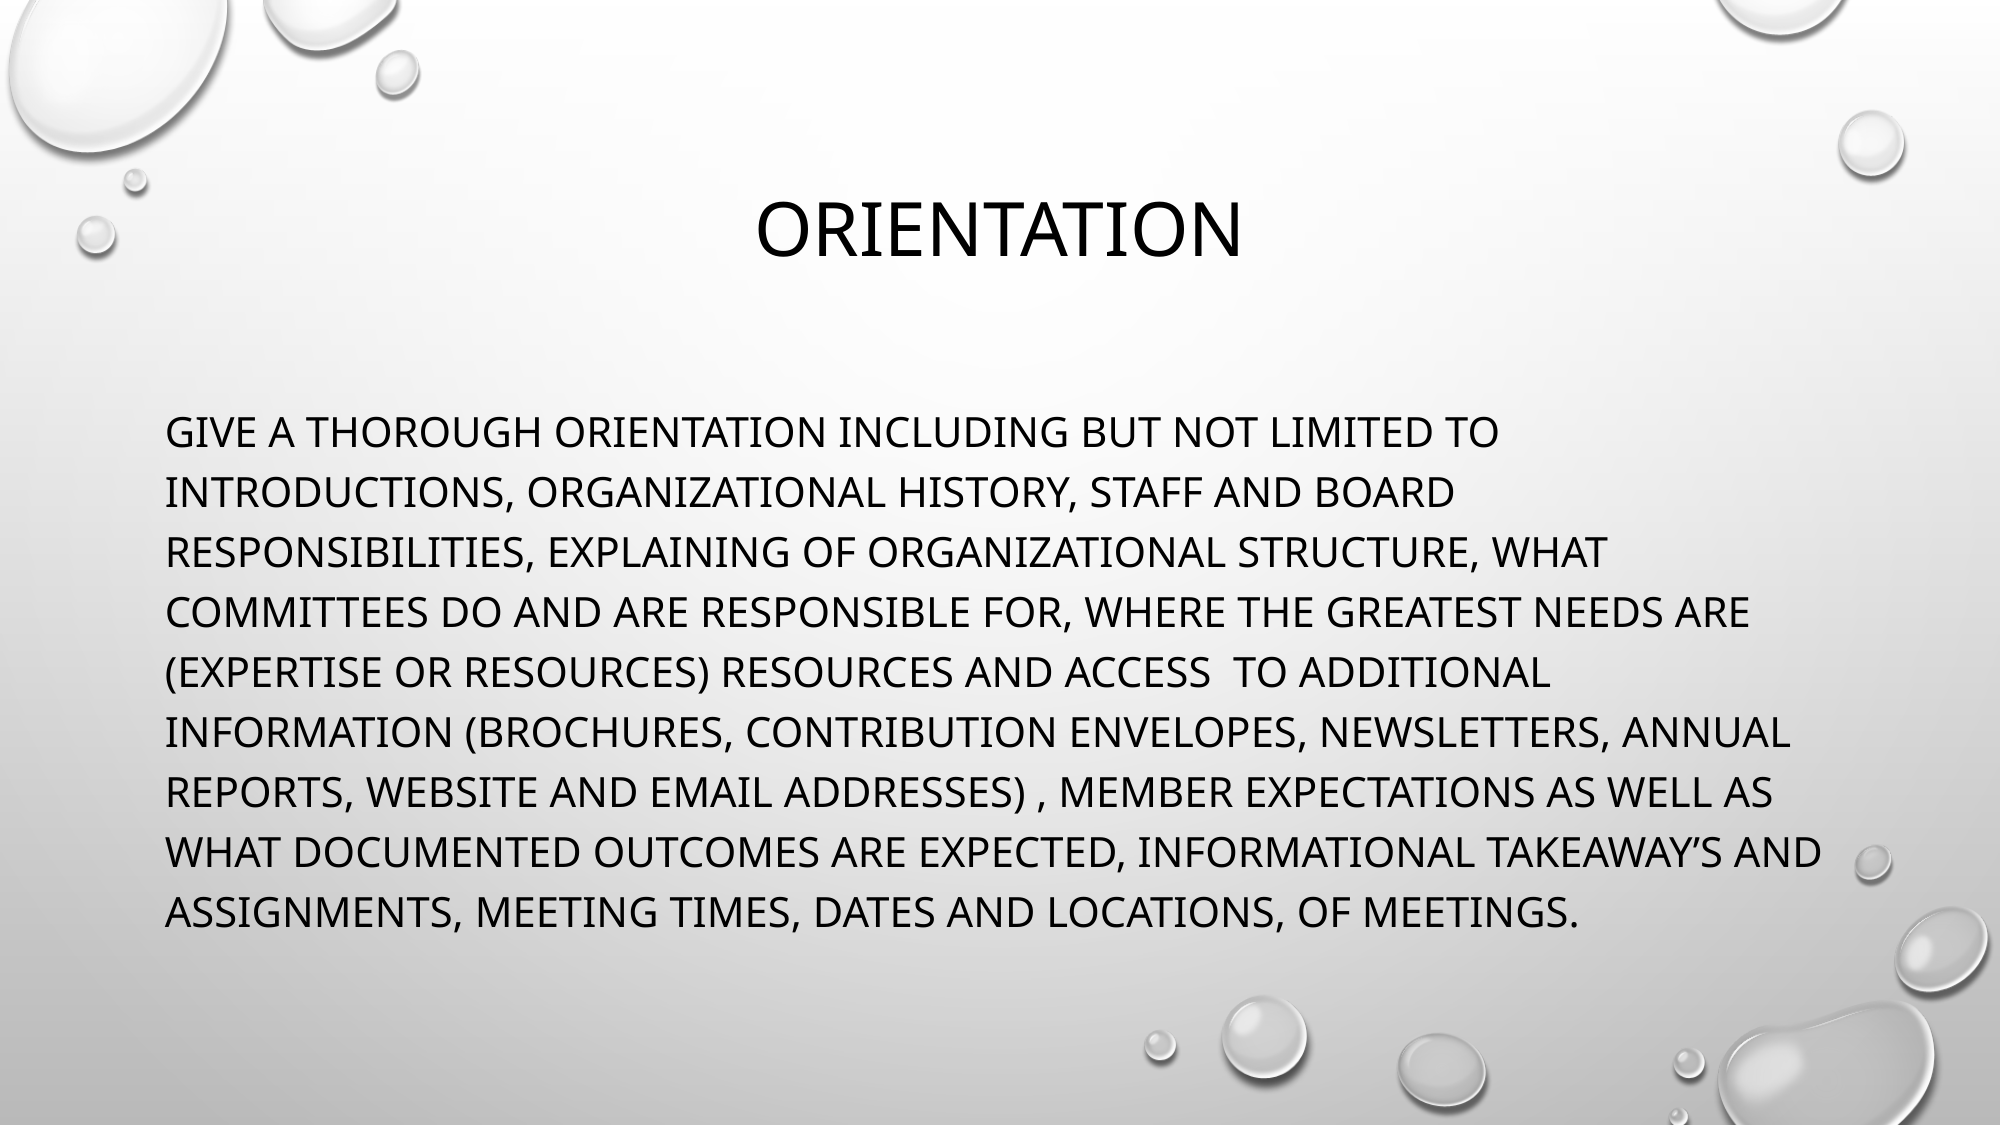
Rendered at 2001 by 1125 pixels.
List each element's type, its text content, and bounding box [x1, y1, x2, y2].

picture [0, 0, 2000, 1125]
title Orientation [149, 101, 1851, 364]
list Give a thorough orientation including but not limited to Introductions, organizational history, staff and board responsibilities, Explaining of organizational structure, what committees do and are responsible for, where the greatest needs are (expertise or resources) resources and access to additional information (Brochures, contribution envelopes, newsletters, annual reports, Website and email addresses) , Member expectations as well as what documented outcomes are expected, informational takeaway’s and assignments, Meeting times, dates and locations, of meetings. [149, 388, 1850, 950]
